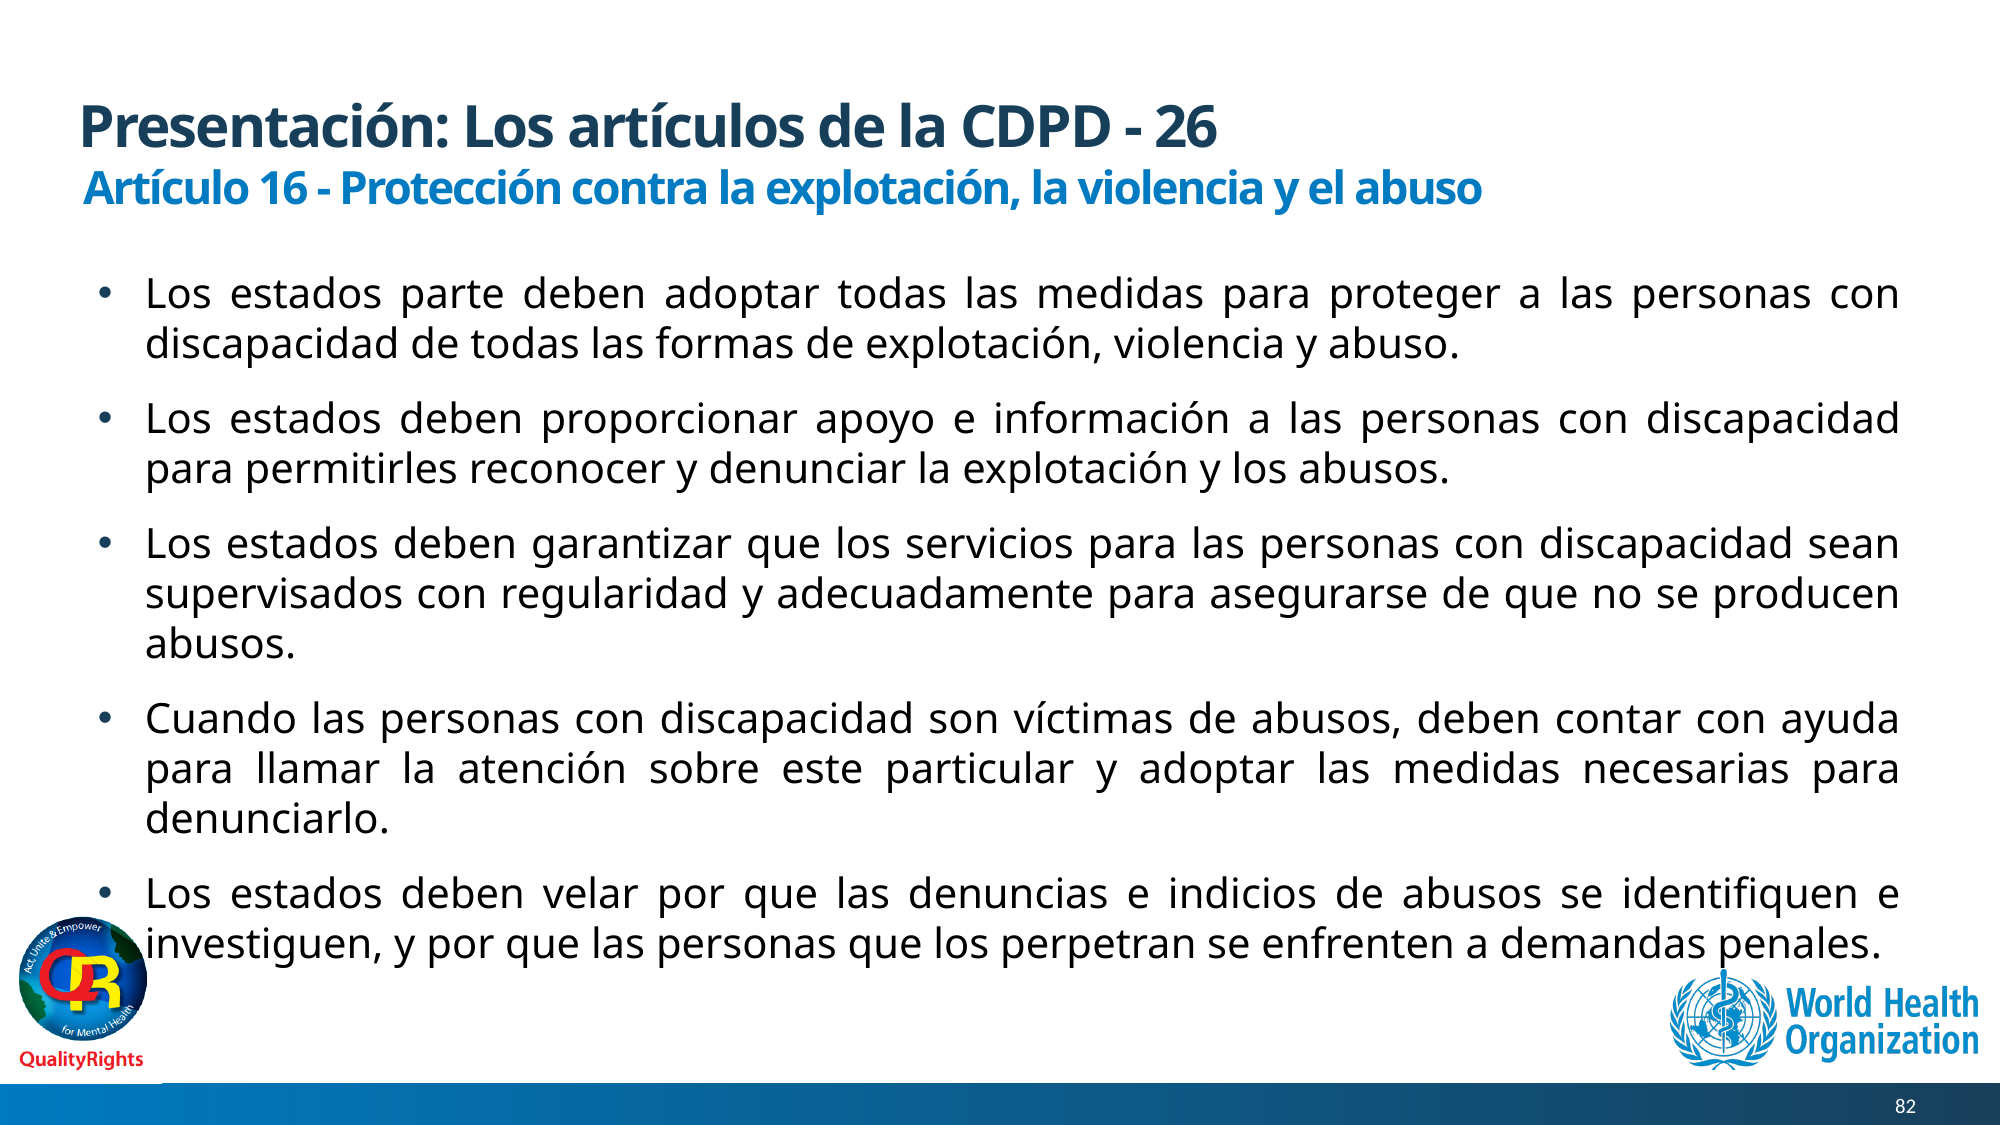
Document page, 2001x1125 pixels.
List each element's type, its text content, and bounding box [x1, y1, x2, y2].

list Los estados parte deben adoptar todas las medidas para proteger a las personas con discapacidad de todas las formas de explotación, violencia y abuso. Los estados deben proporcionar apoyo e información a las personas con discapacidad para permitirles reconocer y denunciar la explotación y los abusos. Los estados deben garantizar que los servicios para las personas con discapacidad sean supervisados con regularidad y adecuadamente para asegurarse de que no se producen abusos. Cuando las personas con discapacidad son víctimas de abusos, deben contar con ayuda para llamar la atención sobre este particular y adoptar las medidas necesarias para denunciarlo. Los estados deben velar por que las denuncias e indicios de abusos se identifiquen e investiguen, y por que las personas que los perpetran se enfrenten a demandas penales. [83, 259, 1917, 1024]
picture [1716, 1064, 1731, 1070]
picture [1747, 1024, 1758, 1042]
picture [0, 899, 162, 1084]
picture [1683, 1024, 1762, 1060]
picture [1730, 969, 1978, 1070]
picture [1670, 1029, 1716, 1070]
picture [1742, 1024, 1750, 1036]
picture [1792, 1029, 1801, 1049]
picture [1678, 1024, 1682, 1034]
list Artículo 16 - Protección contra la explotación, la violencia y el abuso [83, 155, 1917, 215]
picture [1725, 1040, 1747, 1054]
picture [1713, 1024, 1722, 1029]
title Presentación: Los artículos de la CDPD - 26 [63, 83, 1671, 154]
